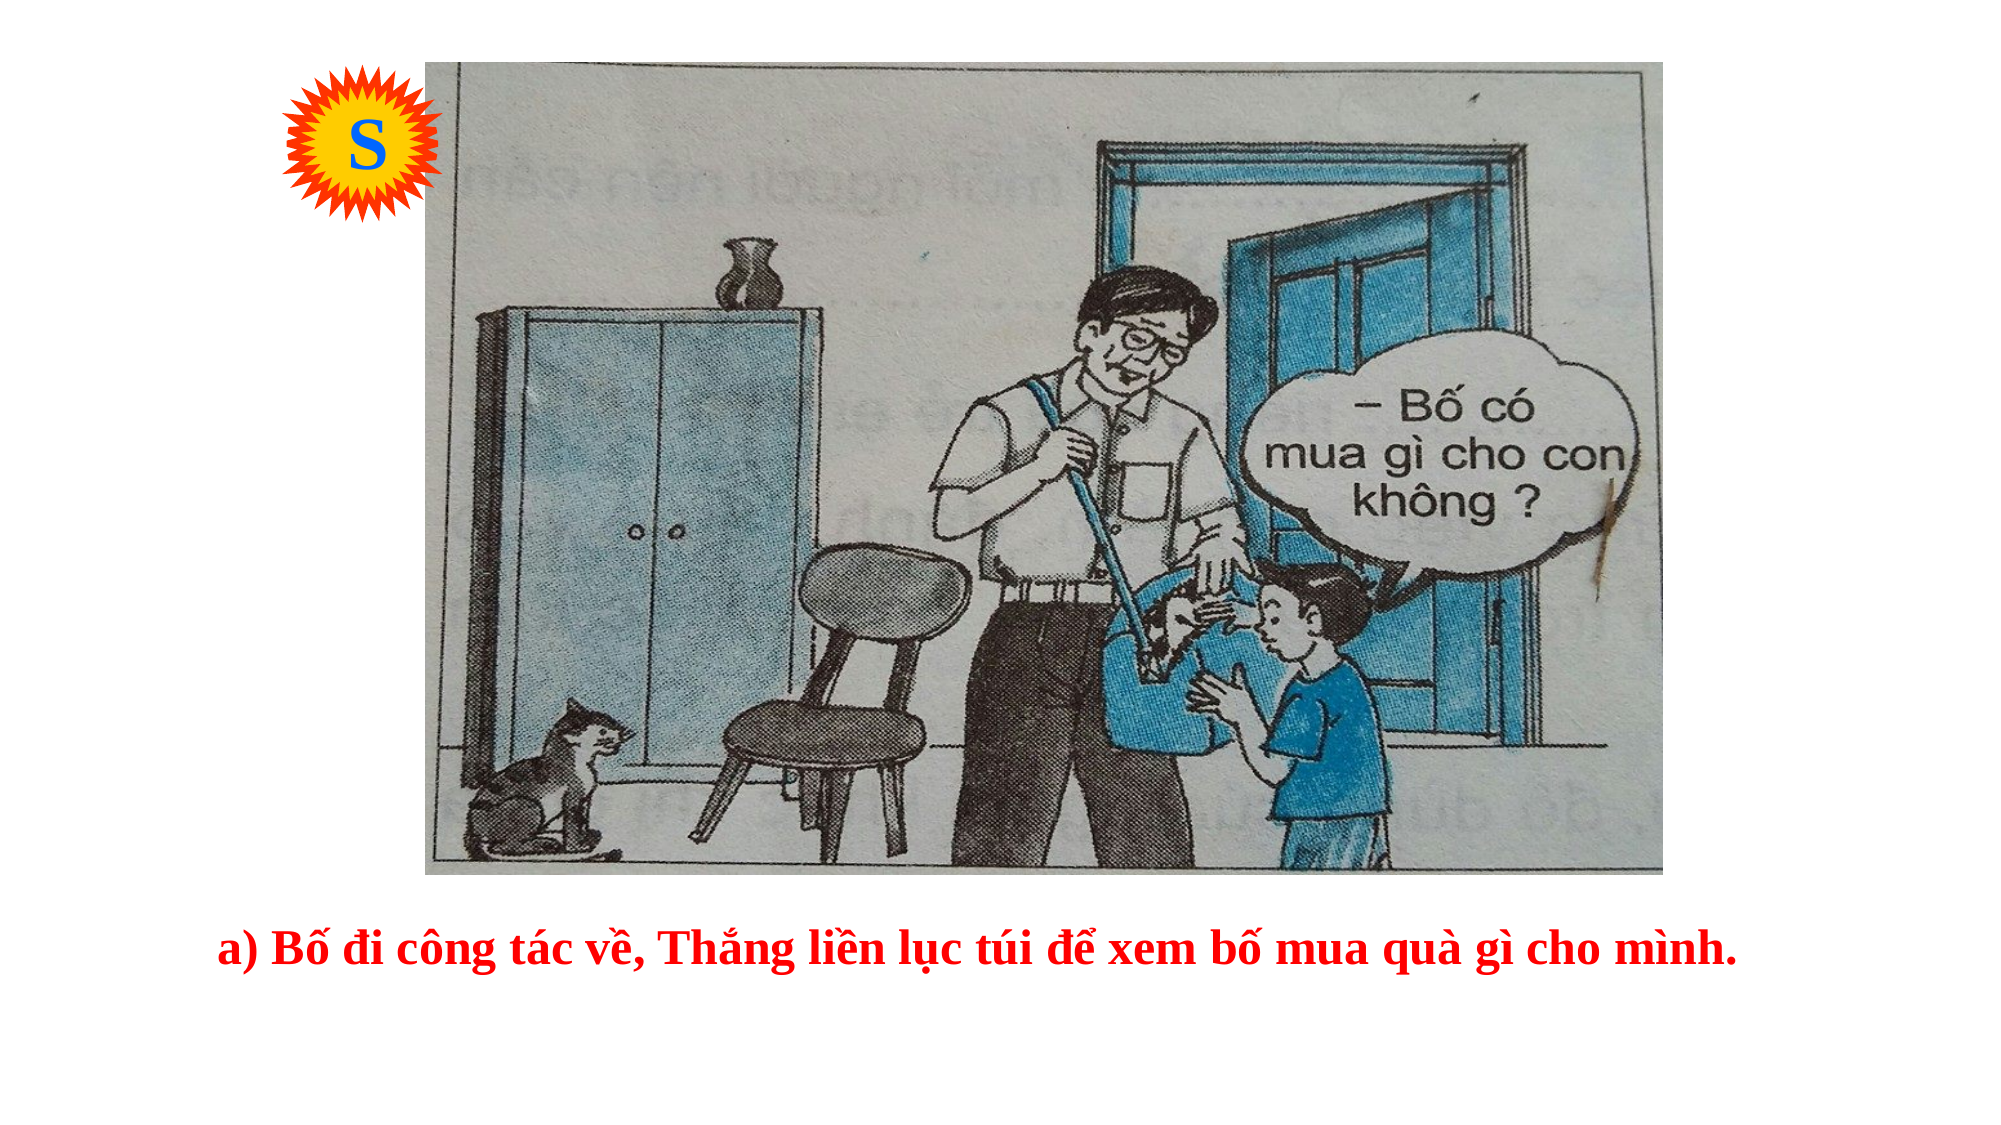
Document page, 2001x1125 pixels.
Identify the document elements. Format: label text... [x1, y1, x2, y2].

text_box [333, 193, 392, 213]
picture [424, 62, 1663, 875]
text_box [385, 80, 392, 87]
text_box a) Bố đi công tác về, Thắng liền lục túi để xem bố mua quà gì cho mình. [203, 918, 1853, 1067]
text_box [346, 76, 354, 87]
text_box S [312, 87, 424, 193]
text_box [287, 105, 312, 182]
text_box [358, 74, 367, 87]
text_box [393, 193, 405, 201]
text_box [370, 76, 379, 87]
text_box [333, 80, 340, 87]
text_box [320, 193, 331, 201]
